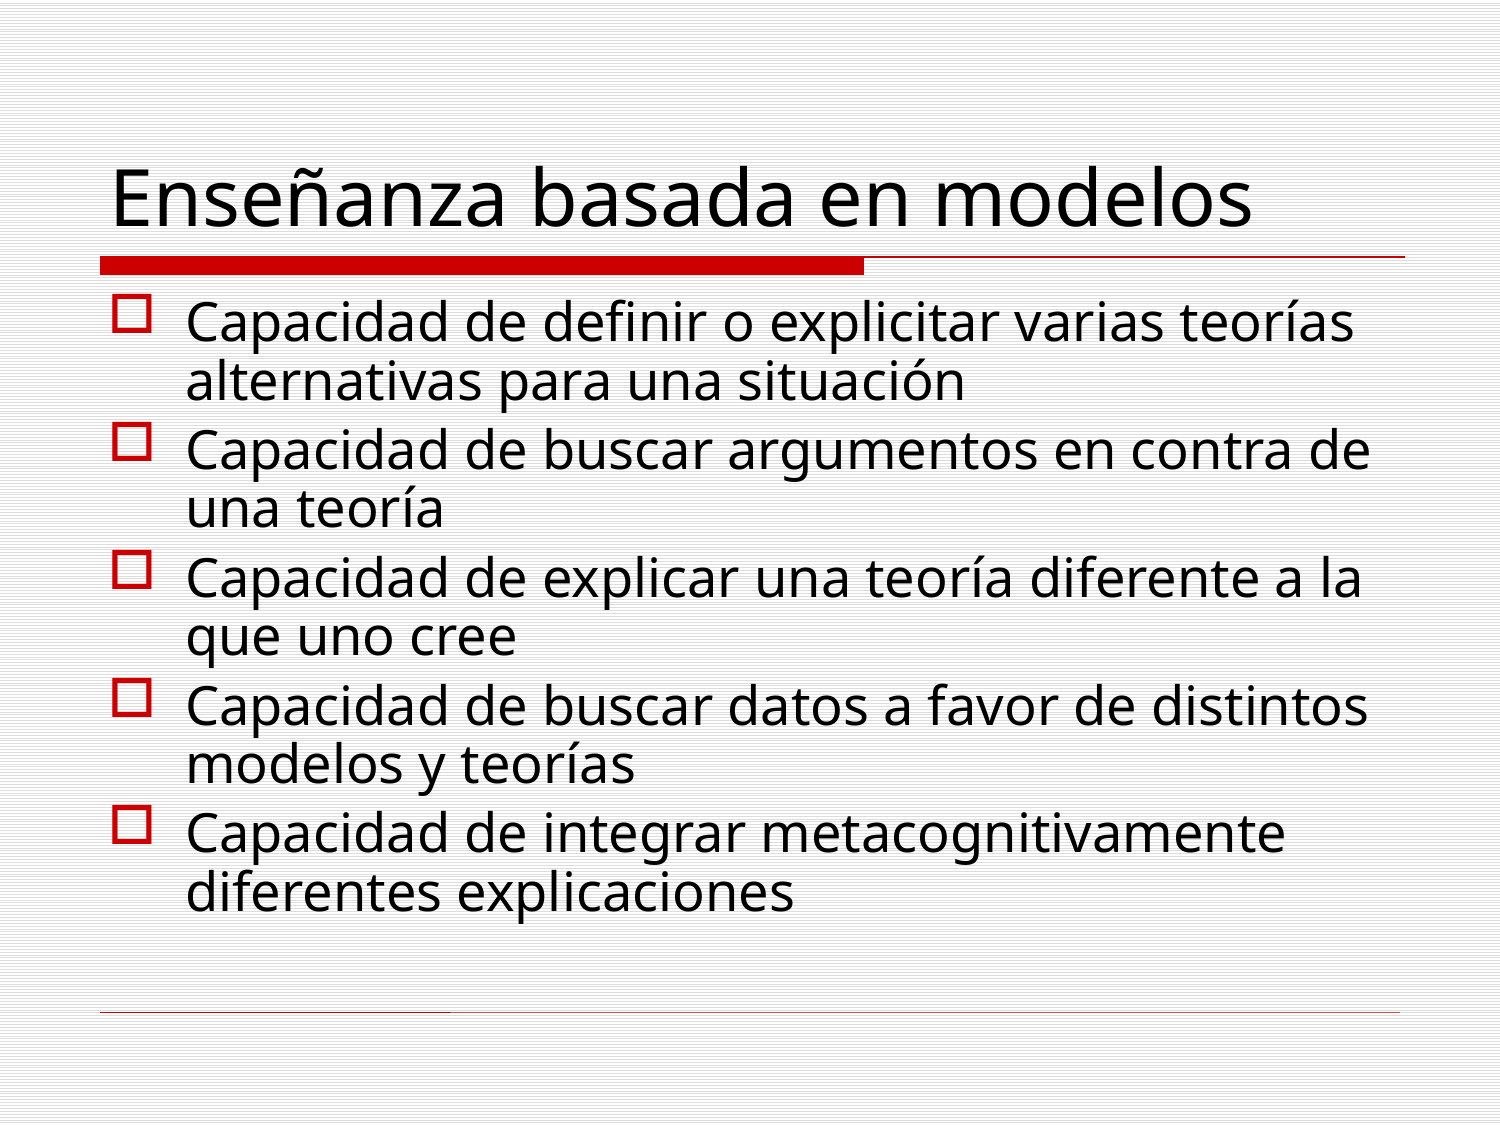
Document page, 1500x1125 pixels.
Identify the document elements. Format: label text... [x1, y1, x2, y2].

list Capacidad de definir o explicitar varias teorías alternativas para una situación Capacidad de buscar argumentos en contra de una teoría Capacidad de explicar una teoría diferente a la que uno cree Capacidad de buscar datos a favor de distintos modelos y teorías Capacidad de integrar metacognitivamente diferentes explicaciones [92, 287, 1406, 988]
title Enseñanza basada en modelos [93, 49, 1407, 250]
